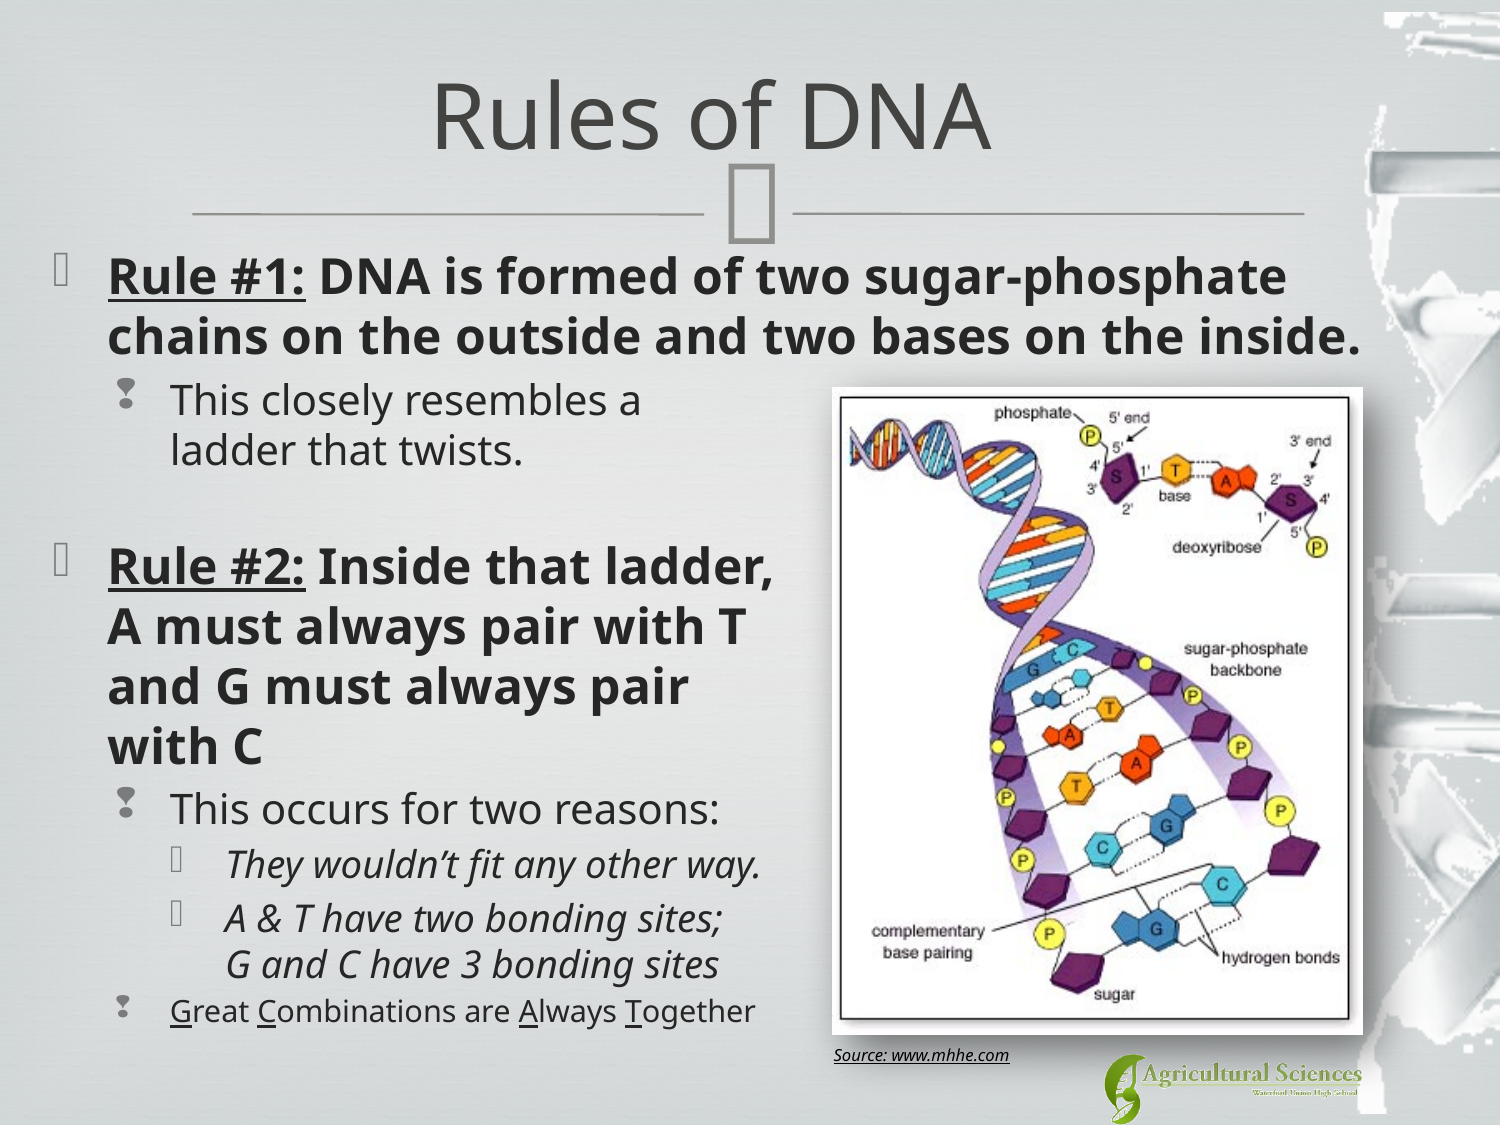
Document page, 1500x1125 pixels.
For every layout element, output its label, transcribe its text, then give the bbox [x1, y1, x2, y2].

picture [832, 386, 1363, 1036]
picture [1100, 1049, 1388, 1125]
text_box Source: www.mhhe.com [818, 1037, 1029, 1076]
list Rule #1: DNA is formed of two sugar-phosphate chains on the outside and two bases on the inside. This closely resembles a ladder that twists. Rule #2: Inside that ladder, A must always pair with T and G must always pair with C This occurs for two reasons: They wouldn’t fit any other way. A & T have two bonding sites; G and C have 3 bonding sites Great Combinations are Always Together [37, 237, 1386, 1050]
title Rules of DNA [37, 50, 1386, 175]
